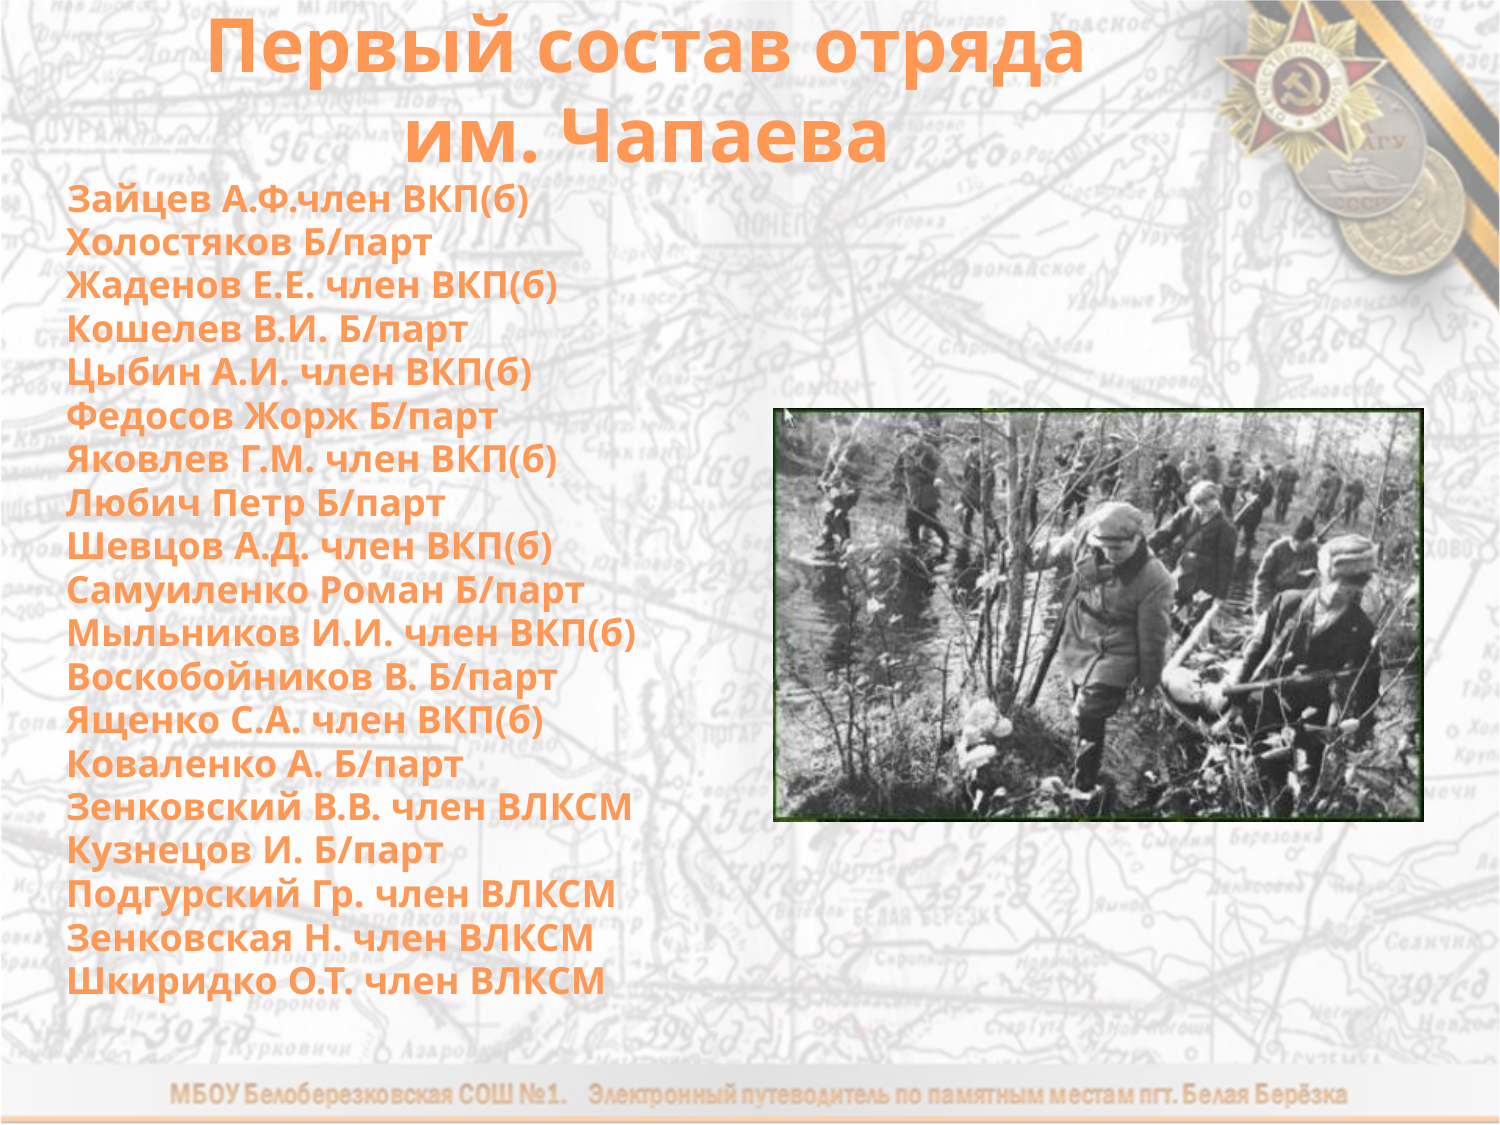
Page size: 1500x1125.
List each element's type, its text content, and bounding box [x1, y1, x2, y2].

list Зайцев А.Ф.член ВКП(б) Холостяков Б/парт Жаденов Е.Е. член ВКП(б) Кошелев В.И. Б/парт Цыбин А.И. член ВКП(б) Федосов Жорж Б/парт Яковлев Г.М. член ВКП(б) Любич Петр Б/парт Шевцов А.Д. член ВКП(б) Самуиленко Роман Б/парт Мыльников И.И. член ВКП(б) Воскобойников В. Б/парт Ященко С.А. член ВКП(б) Коваленко А. Б/парт Зенковский В.В. член ВЛКСМ Кузнецов И. Б/парт Подгурский Гр. член ВЛКСМ Зенковская Н. член ВЛКСМ Шкиридко О.Т. член ВЛКСМ [40, 175, 1407, 1095]
title Первый состав отряда им. Чапаева [0, 0, 1313, 177]
picture [773, 408, 1424, 822]
